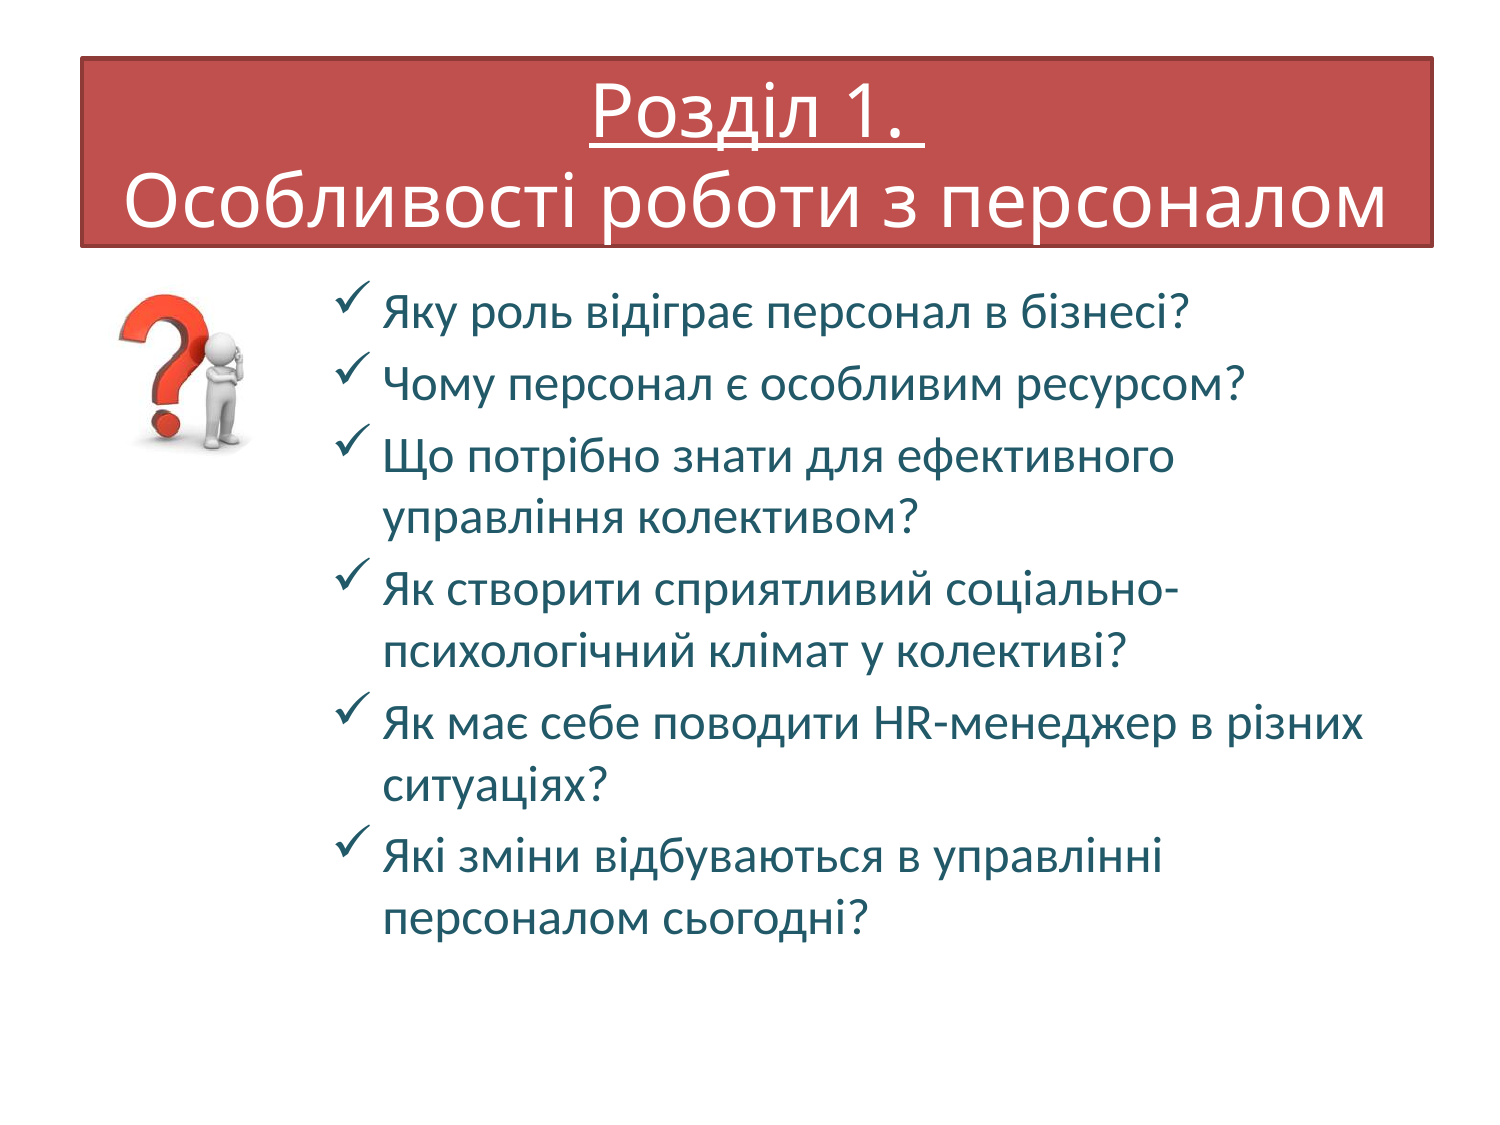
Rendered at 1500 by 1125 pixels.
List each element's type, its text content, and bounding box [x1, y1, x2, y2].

text_box [91, 279, 284, 471]
title Розділ 1. Особливості роботи з персоналом [80, 56, 1434, 248]
list Яку роль відіграє персонал в бізнесі? Чому персонал є особливим ресурсом? Що потрібно знати для ефективного управління колективом? Як створити сприятливий соціально-психологічний клімат у колективі? Як має себе поводити HR-менеджер в різних ситуаціях? Які зміни відбуваються в управлінні персоналом сьогодні? [316, 269, 1414, 970]
